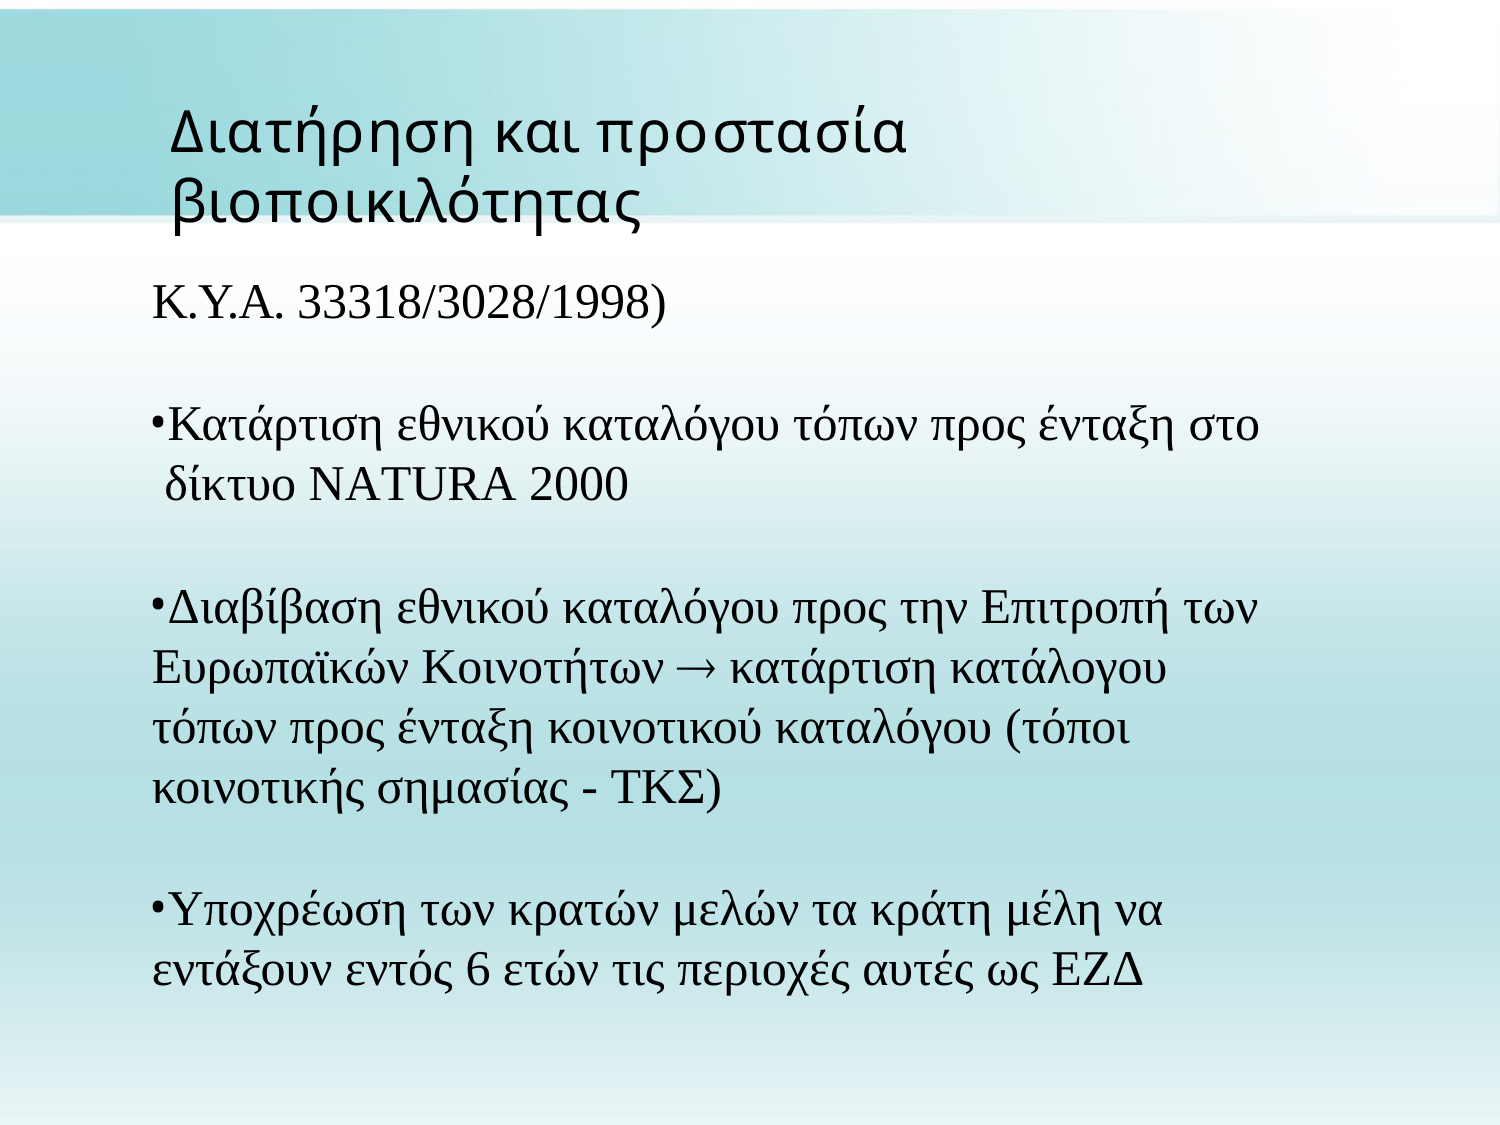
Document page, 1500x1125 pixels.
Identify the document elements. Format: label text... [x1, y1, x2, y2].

picture [0, 0, 1500, 1125]
text_box Κ.Υ.Α. 33318/3028/1998) Κατάρτιση εθνικού καταλόγου τόπων προς ένταξη στο δίκτυο ΝATURA 2000 Διαβίβαση εθνικού καταλόγου προς την Επιτροπή των Ευρωπαϊκών Κοινοτήτων  κατάρτιση κατάλογου τόπων προς ένταξη κοινοτικού καταλόγου (τόποι κοινοτικής σημασίας - ΤΚΣ) Υποχρέωση των κρατών μελών τα κράτη μέλη να εντάξουν εντός 6 ετών τις περιοχές αυτές ως ΕΖΔ [149, 282, 1276, 996]
title Διατήρηση και προστασία βιοποικιλότητας [137, 92, 1363, 282]
